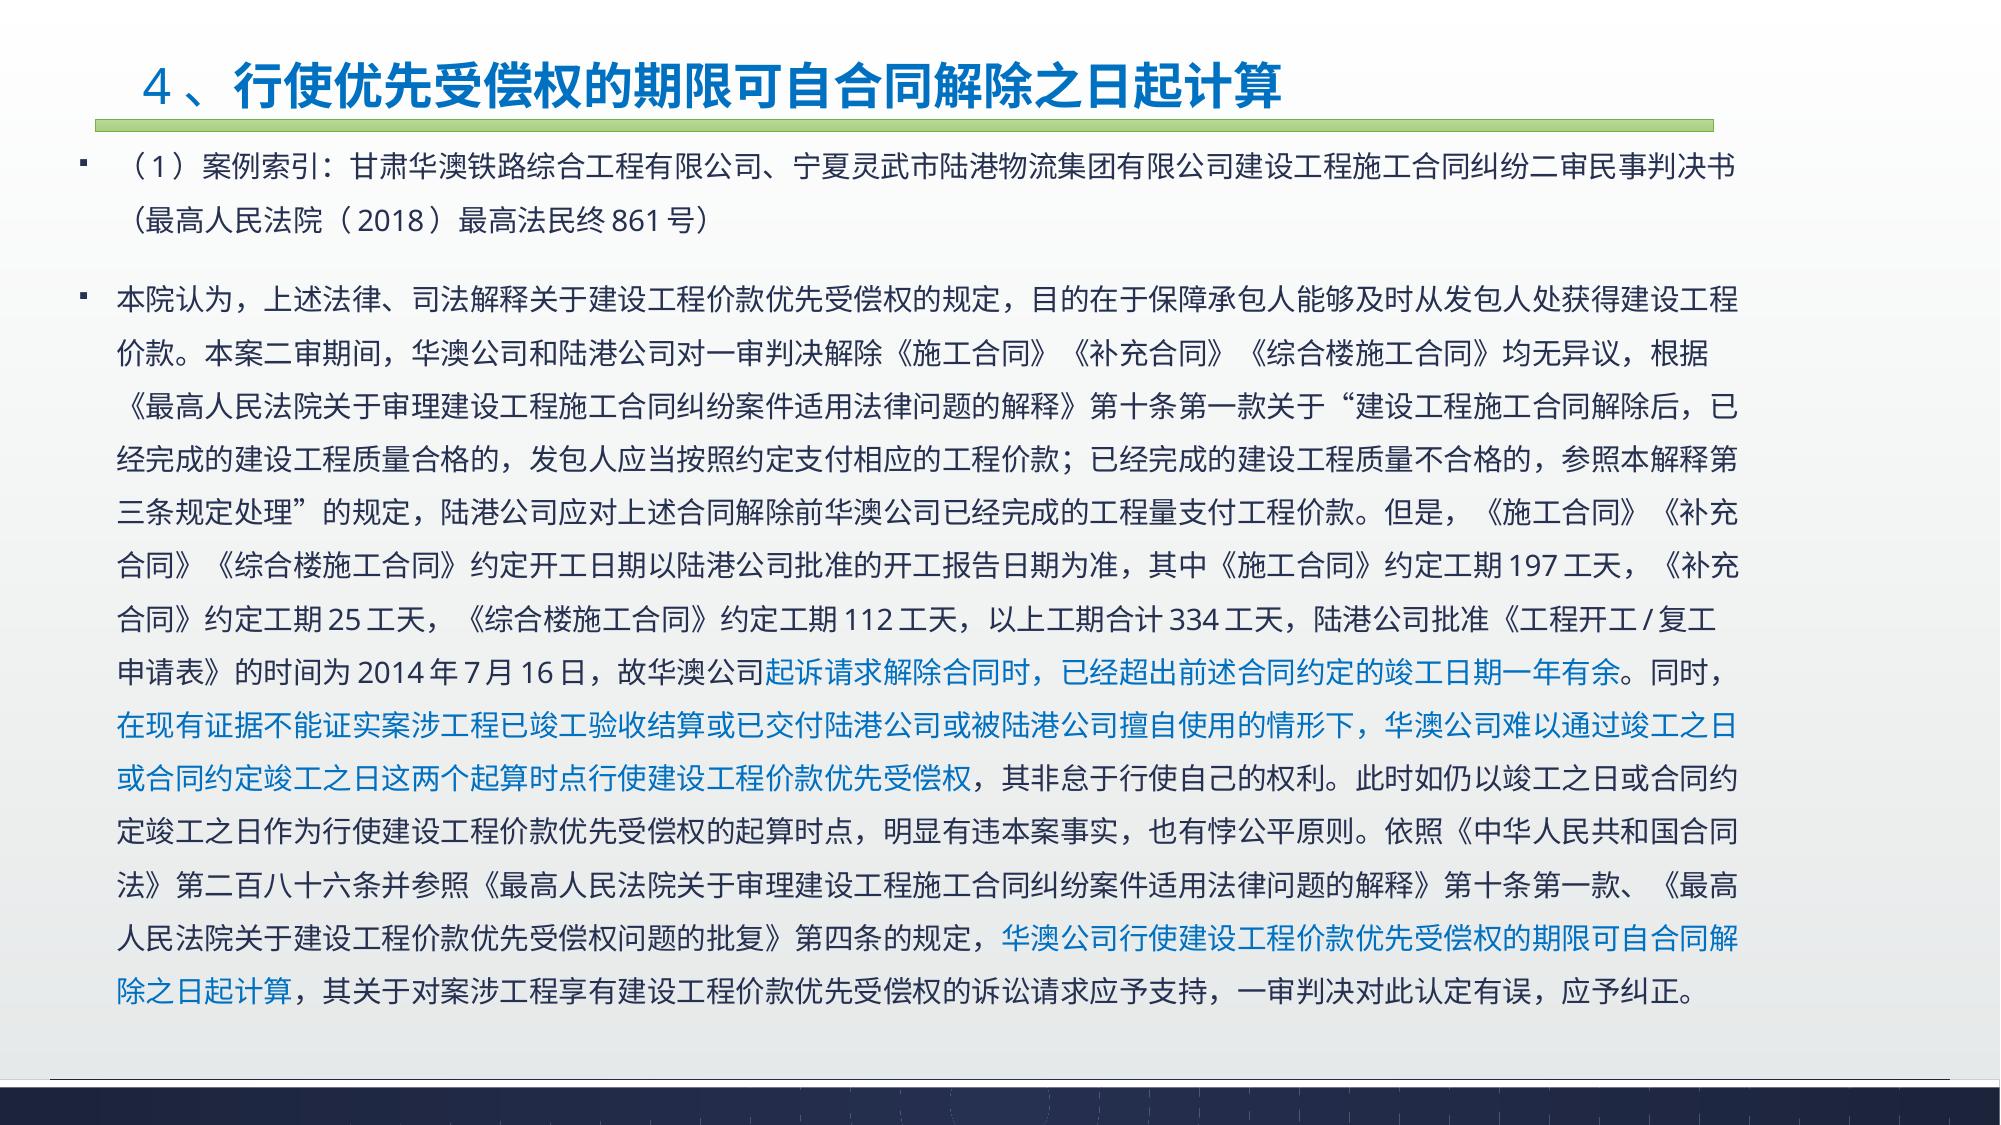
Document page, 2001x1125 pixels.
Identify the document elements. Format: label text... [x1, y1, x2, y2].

title 4、行使优先受偿权的期限可自合同解除之日起计算 [127, 32, 1780, 124]
list （1）案例索引：甘肃华澳铁路综合工程有限公司、宁夏灵武市陆港物流集团有限公司建设工程施工合同纠纷二审民事判决书（最高人民法院（2018）最高法民终861号） 本院认为，上述法律、司法解释关于建设工程价款优先受偿权的规定，目的在于保障承包人能够及时从发包人处获得建设工程价款。本案二审期间，华澳公司和陆港公司对一审判决解除《施工合同》《补充合同》《综合楼施工合同》均无异议，根据《最高人民法院关于审理建设工程施工合同纠纷案件适用法律问题的解释》第十条第一款关于“建设工程施工合同解除后，已经完成的建设工程质量合格的，发包人应当按照约定支付相应的工程价款；已经完成的建设工程质量不合格的，参照本解释第三条规定处理”的规定，陆港公司应对上述合同解除前华澳公司已经完成的工程量支付工程价款。但是，《施工合同》《补充合同》《综合楼施工合同》约定开工日期以陆港公司批准的开工报告日期为准，其中《施工合同》约定工期197工天，《补充合同》约定工期25工天，《综合楼施工合同》约定工期112工天，以上工期合计334工天，陆港公司批准《工程开工/复工申请表》的时间为2014年7月16日，故华澳公司起诉请求解除合同时，已经超出前述合同约定的竣工日期一年有余。同时，在现有证据不能证实案涉工程已竣工验收结算或已交付陆港公司或被陆港公司擅自使用的情形下，华澳公司难以通过竣工之日或合同约定竣工之日这两个起算时点行使建设工程价款优先受偿权，其非怠于行使自己的权利。此时如仍以竣工之日或合同约定竣工之日作为行使建设工程价款优先受偿权的起算时点，明显有违本案事实，也有悖公平原则。依照《中华人民共和国合同法》第二百八十六条并参照《最高人民法院关于审理建设工程施工合同纠纷案件适用法律问题的解释》第十条第一款、《最高人民法院关于建设工程价款优先受偿权问题的批复》第四条的规定，华澳公司行使建设工程价款优先受偿权的期限可自合同解除之日起计算，其关于对案涉工程享有建设工程价款优先受偿权的诉讼请求应予支持，一审判决对此认定有误，应予纠正。 [55, 123, 1757, 1081]
text_box [95, 119, 1714, 132]
